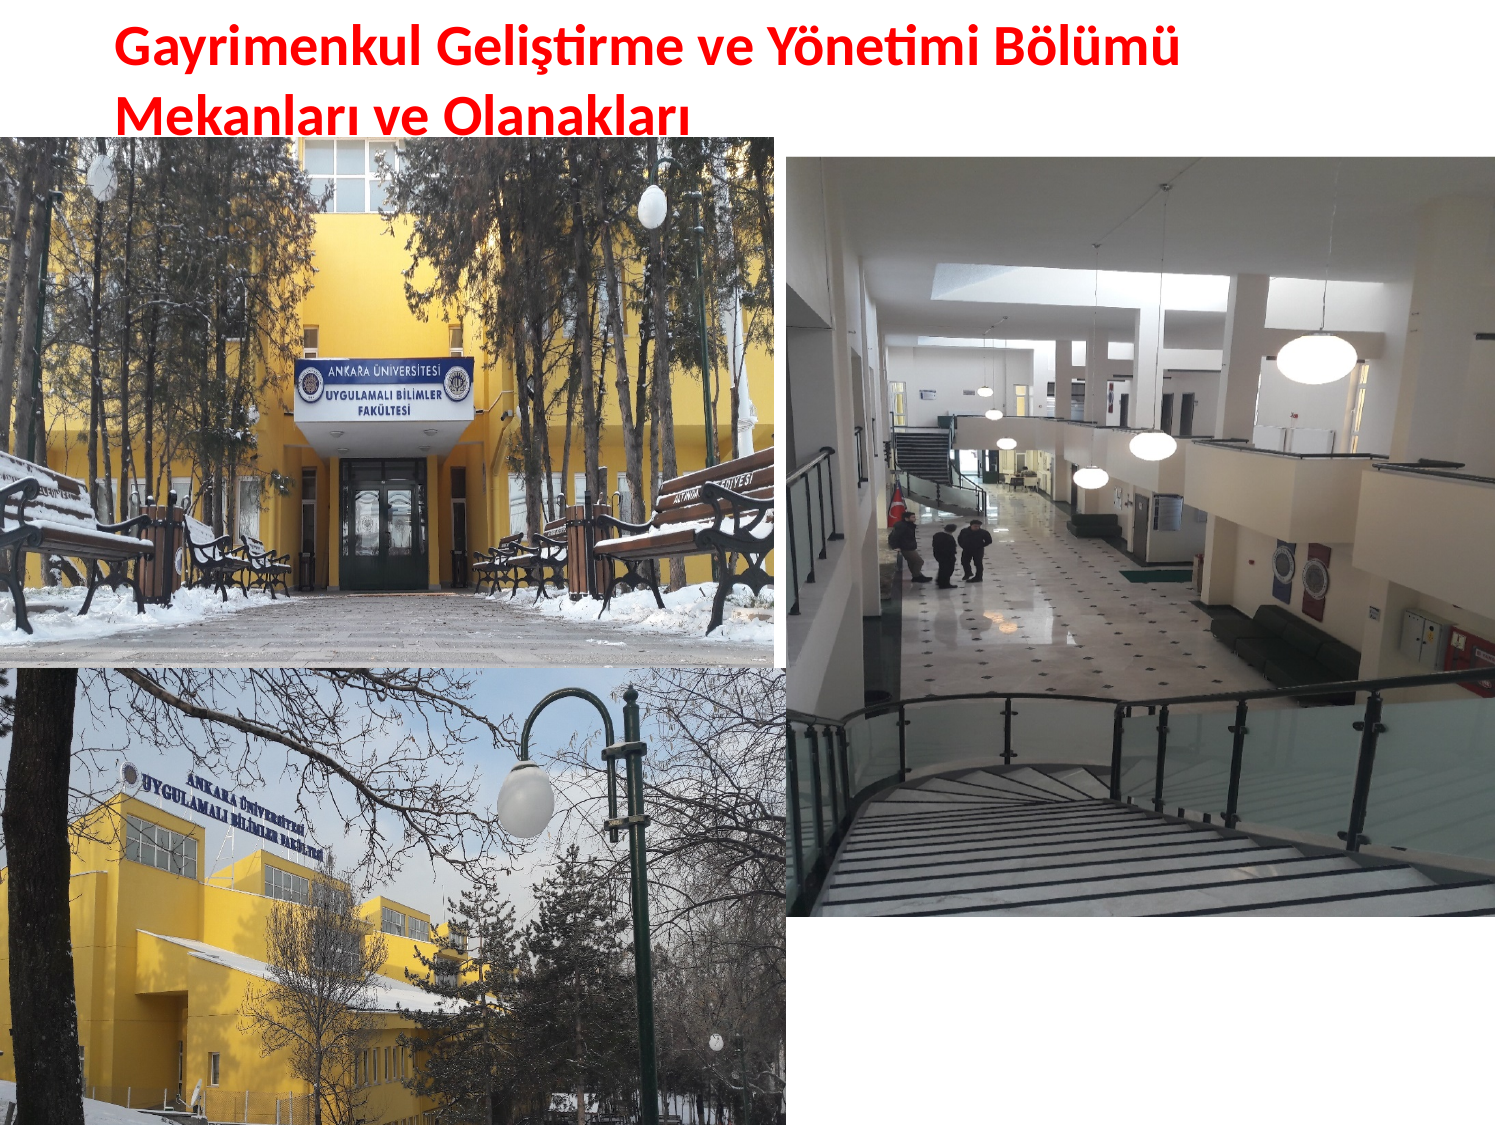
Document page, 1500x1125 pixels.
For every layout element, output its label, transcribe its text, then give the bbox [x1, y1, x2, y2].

picture [0, 136, 1500, 1125]
text_box Gayrimenkul Geliştirme ve Yönetimi Bölümü Mekanları ve Olanakları [100, 0, 1353, 155]
